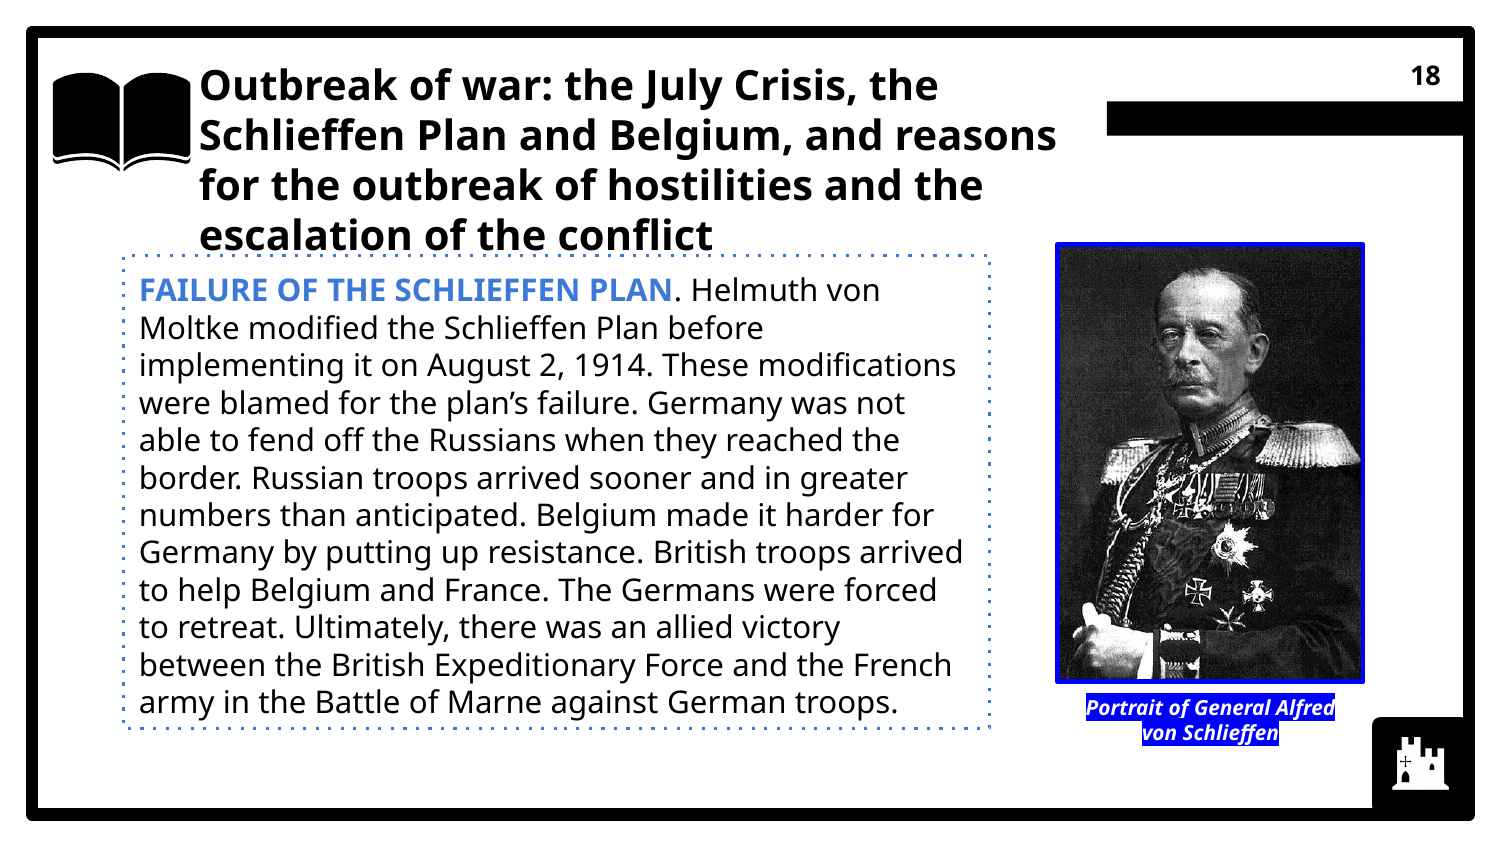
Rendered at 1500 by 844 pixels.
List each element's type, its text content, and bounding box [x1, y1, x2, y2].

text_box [52, 72, 191, 172]
text_box Outbreak of war: the July Crisis, the Schlieffen Plan and Belgium, and reasons for the outbreak of hostilities and the escalation of the conflict [183, 43, 1133, 126]
picture [1059, 246, 1361, 680]
text_box [1106, 101, 1466, 136]
text_box 18 [1366, 44, 1457, 101]
text_box FAILURE OF THE SCHLIEFFEN PLAN. Helmuth von Moltke modified the Schlieffen Plan before implementing it on August 2, 1914. These modifications were blamed for the plan’s failure. Germany was not able to fend off the Russians when they reached the border. Russian troops arrived sooner and in greater numbers than anticipated. Belgium made it harder for Germany by putting up resistance. British troops arrived to help Belgium and France. The Germans were forced to retreat. Ultimately, there was an allied victory between the British Expeditionary Force and the French army in the Battle of Marne against German troops. [123, 255, 990, 729]
text_box Portrait of General Alfred von Schlieffen [1054, 682, 1366, 729]
picture [1371, 716, 1470, 815]
